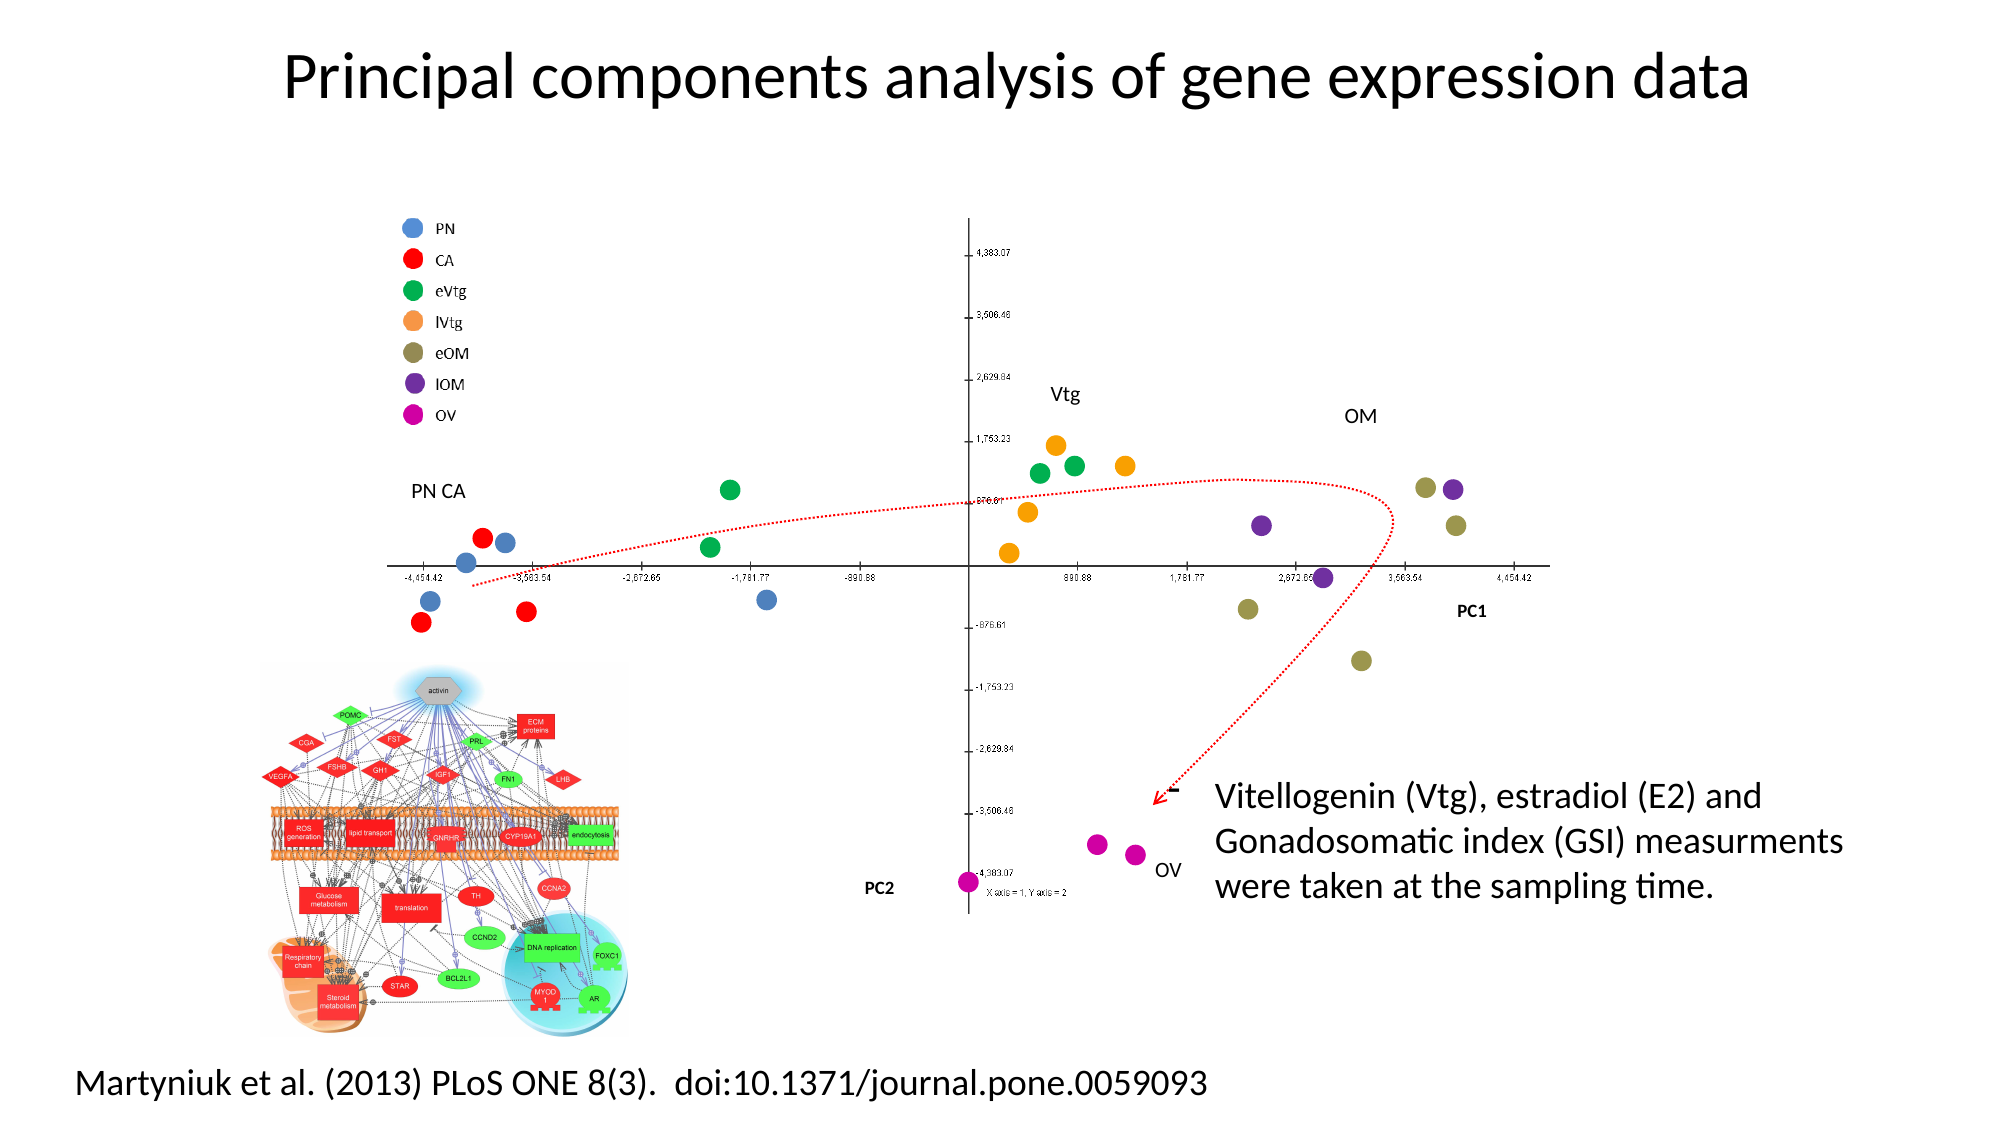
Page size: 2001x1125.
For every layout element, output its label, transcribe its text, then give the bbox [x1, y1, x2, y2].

picture [260, 661, 629, 1038]
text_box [379, 159, 1573, 1018]
text_box Vitellogenin (Vtg), estradiol (E2) and Gonadosomatic index (GSI) measurments were taken at the sampling time. [1576, 763, 1904, 913]
text_box Martyniuk et al. (2013) PLoS ONE 8(3). doi:10.1371/journal.pone.0059093 [59, 1050, 1416, 1111]
text_box Principal components analysis of gene expression data [160, 24, 1875, 120]
